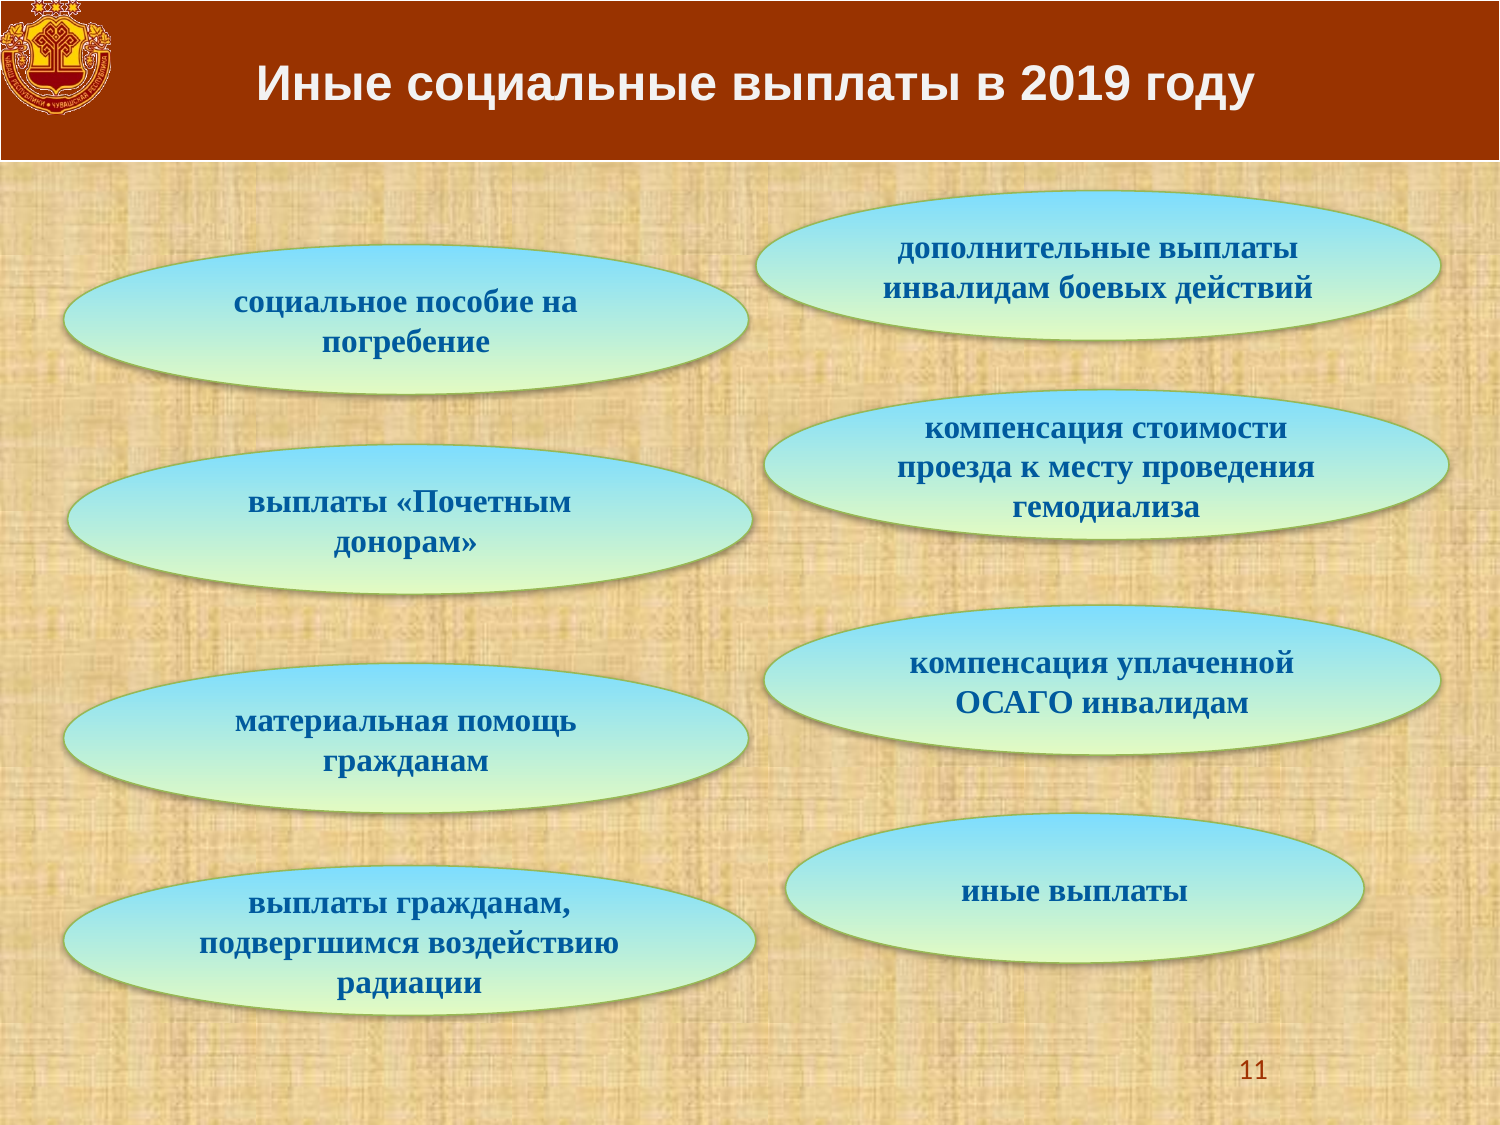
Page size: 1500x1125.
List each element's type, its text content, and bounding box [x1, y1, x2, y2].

text_box компенсация уплаченной ОСАГО инвалидам [763, 604, 1442, 756]
text_box выплаты гражданам, подвергшимся воздействию радиации [62, 864, 757, 1017]
slide_number 11 [1109, 1037, 1283, 1098]
text_box материальная помощь гражданам [62, 662, 750, 814]
text_box выплаты «Почетным донорам» [66, 443, 754, 596]
text_box дополнительные выплаты инвалидам боевых действий [755, 189, 1442, 342]
text_box социальное пособие на погребение [62, 243, 750, 396]
title Иные социальные выплаты в 2019 году [123, 0, 1389, 162]
picture [0, 162, 1500, 1125]
text_box иные выплаты [784, 812, 1365, 964]
text_box компенсация стоимости проезда к месту проведения гемодиализа [763, 388, 1450, 541]
picture [0, 0, 111, 115]
